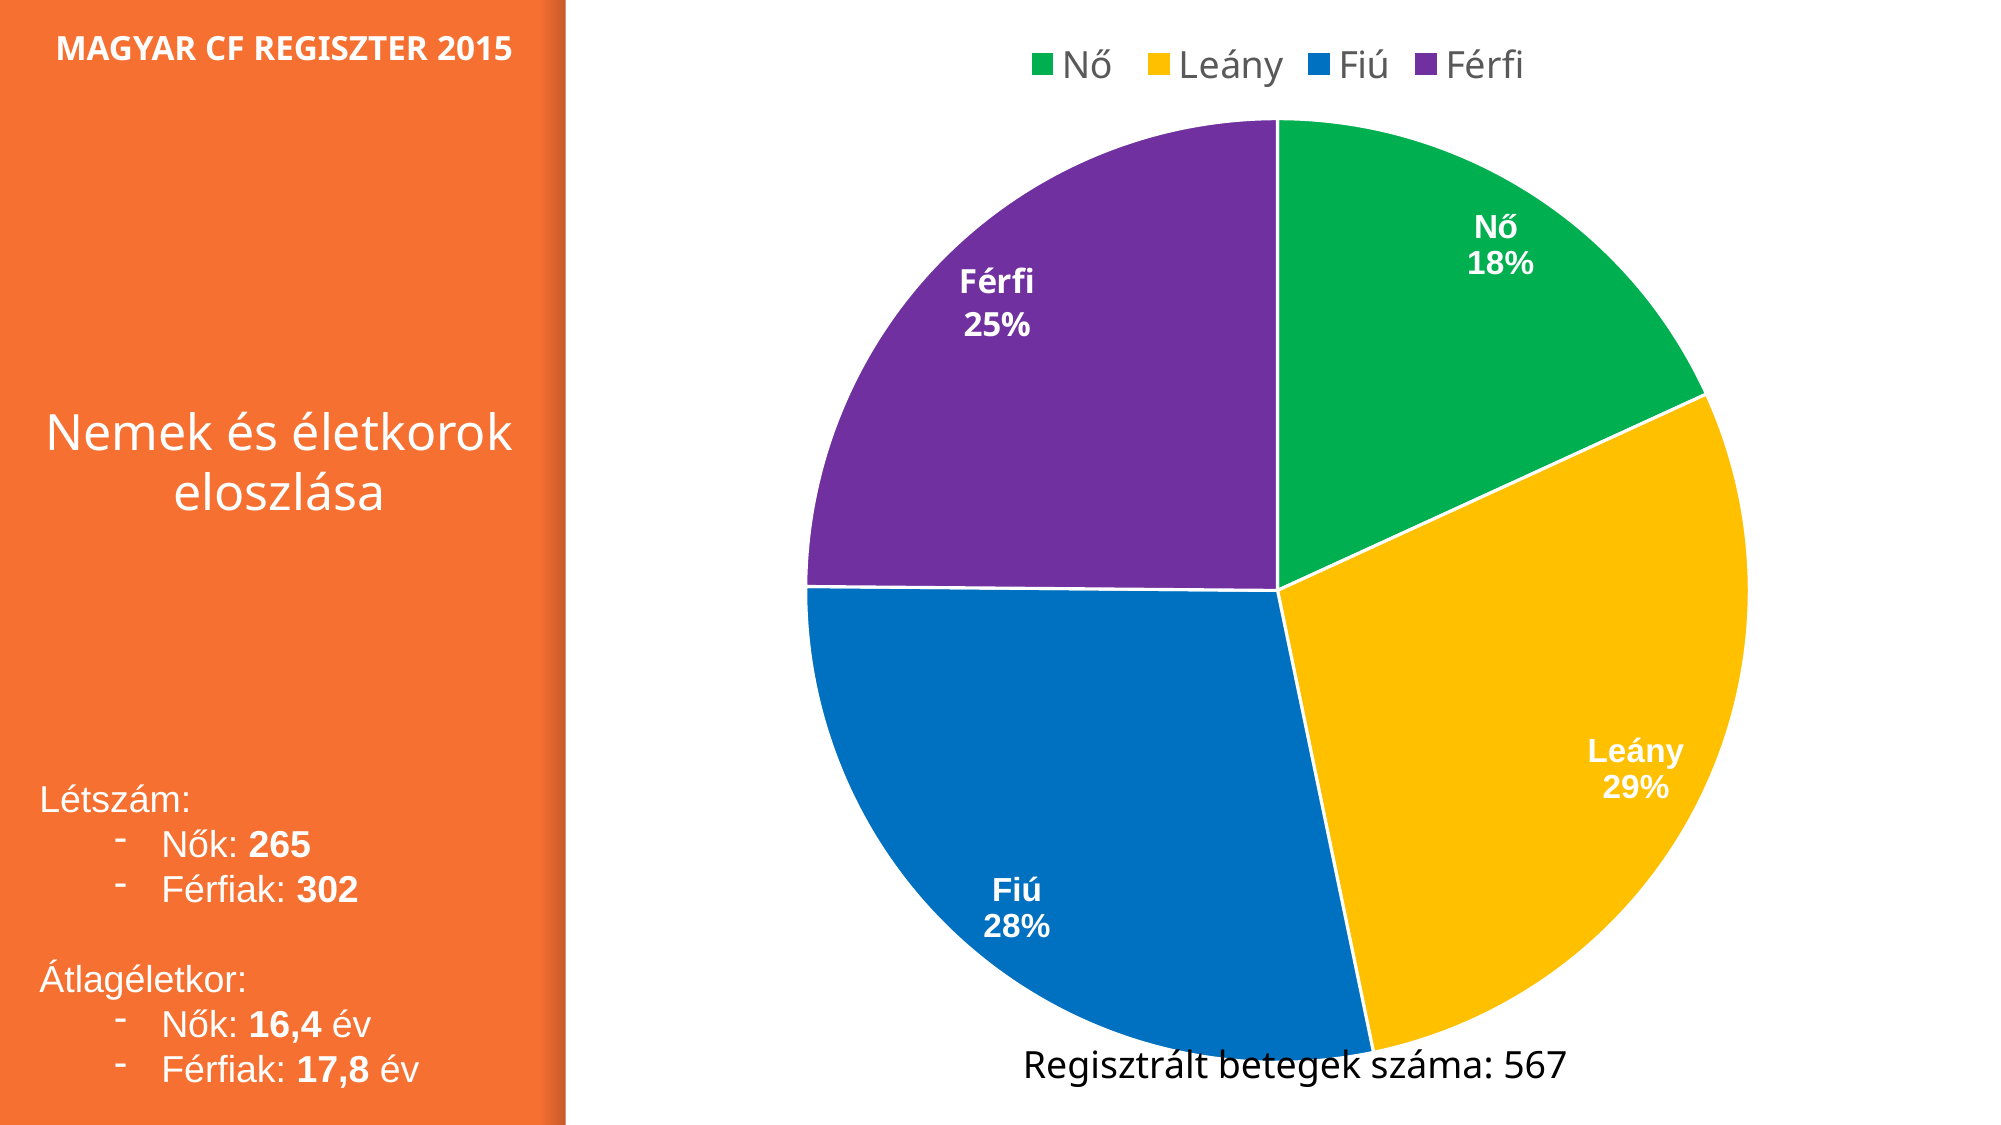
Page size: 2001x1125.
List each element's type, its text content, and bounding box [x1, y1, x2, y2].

text_box MAGYAR CF REGISZTER 2015 [0, 19, 568, 75]
title Nemek és életkorok eloszlása [24, 384, 535, 555]
chart [568, 19, 1987, 1084]
text_box Regisztrált betegek száma: 567 [1008, 1090, 1583, 1094]
text_box Létszám: Nők: 265 Férfiak: 302 Átlagéletkor: Nők: 16,4 év Férfiak: 17,8 év [24, 767, 535, 1098]
